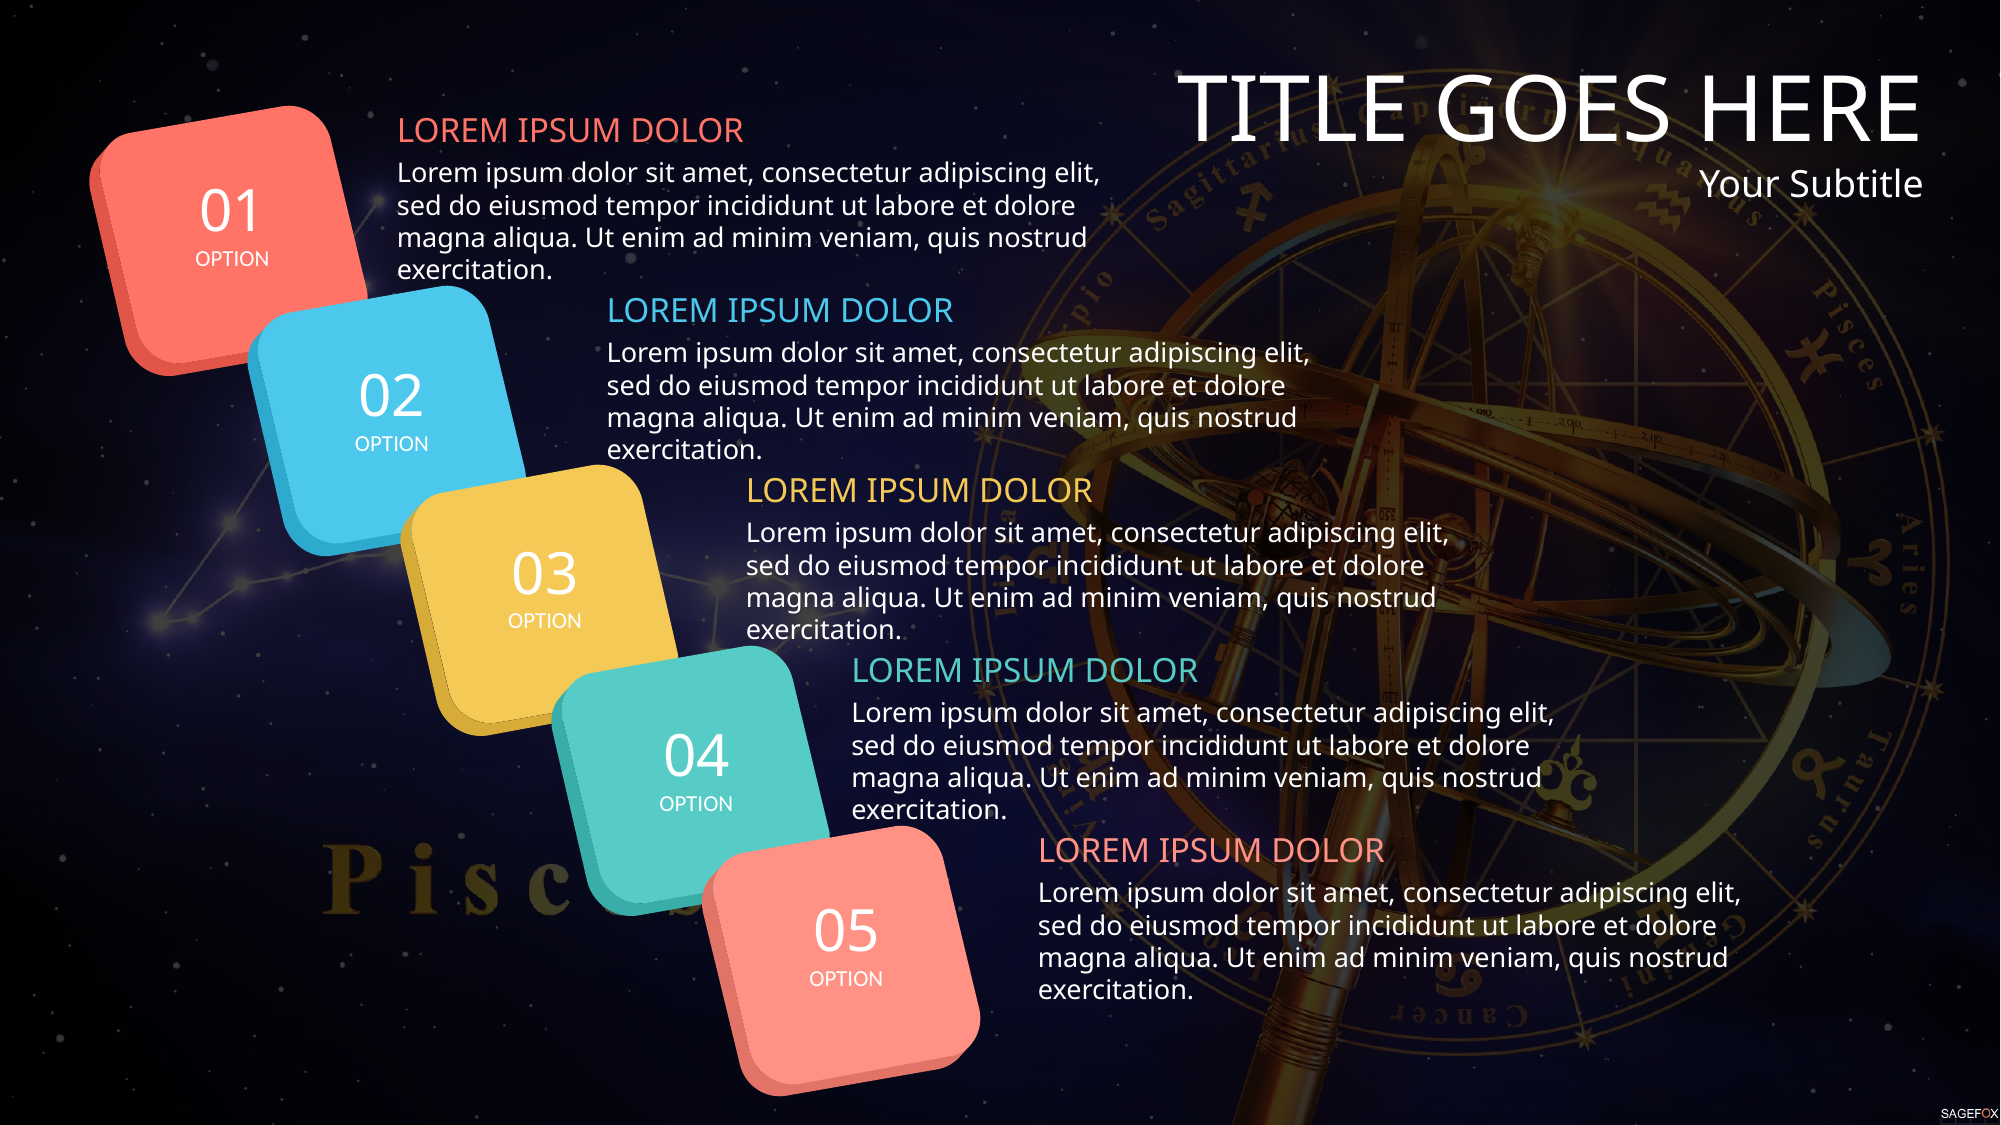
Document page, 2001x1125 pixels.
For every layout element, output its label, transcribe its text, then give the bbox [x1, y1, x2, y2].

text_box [700, 822, 984, 1100]
text_box LOREM IPSUM DOLOR Lorem ipsum dolor sit amet, consectetur adipiscing elit, sed do eiusmod tempor incididunt ut labore et dolore magna aliqua. Ut enim ad minim veniam, quis nostrud exercitation. [382, 102, 1145, 293]
picture [0, 0, 2001, 1125]
text_box LOREM IPSUM DOLOR Lorem ipsum dolor sit amet, consectetur adipiscing elit, sed do eiusmod tempor incididunt ut labore et dolore magna aliqua. Ut enim ad minim veniam, quis nostrud exercitation. [836, 642, 1599, 833]
text_box TITLE GOES HERE Your Subtitle [1035, 42, 1939, 212]
text_box LOREM IPSUM DOLOR Lorem ipsum dolor sit amet, consectetur adipiscing elit, sed do eiusmod tempor incididunt ut labore et dolore magna aliqua. Ut enim ad minim veniam, quis nostrud exercitation. [1023, 822, 1786, 1013]
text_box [549, 642, 834, 919]
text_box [397, 462, 683, 739]
text_box LOREM IPSUM DOLOR Lorem ipsum dolor sit amet, consectetur adipiscing elit, sed do eiusmod tempor incididunt ut labore et dolore magna aliqua. Ut enim ad minim veniam, quis nostrud exercitation. [731, 462, 1494, 653]
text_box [245, 282, 530, 560]
text_box LOREM IPSUM DOLOR Lorem ipsum dolor sit amet, consectetur adipiscing elit, sed do eiusmod tempor incididunt ut labore et dolore magna aliqua. Ut enim ad minim veniam, quis nostrud exercitation. [591, 282, 1355, 473]
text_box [87, 102, 372, 379]
